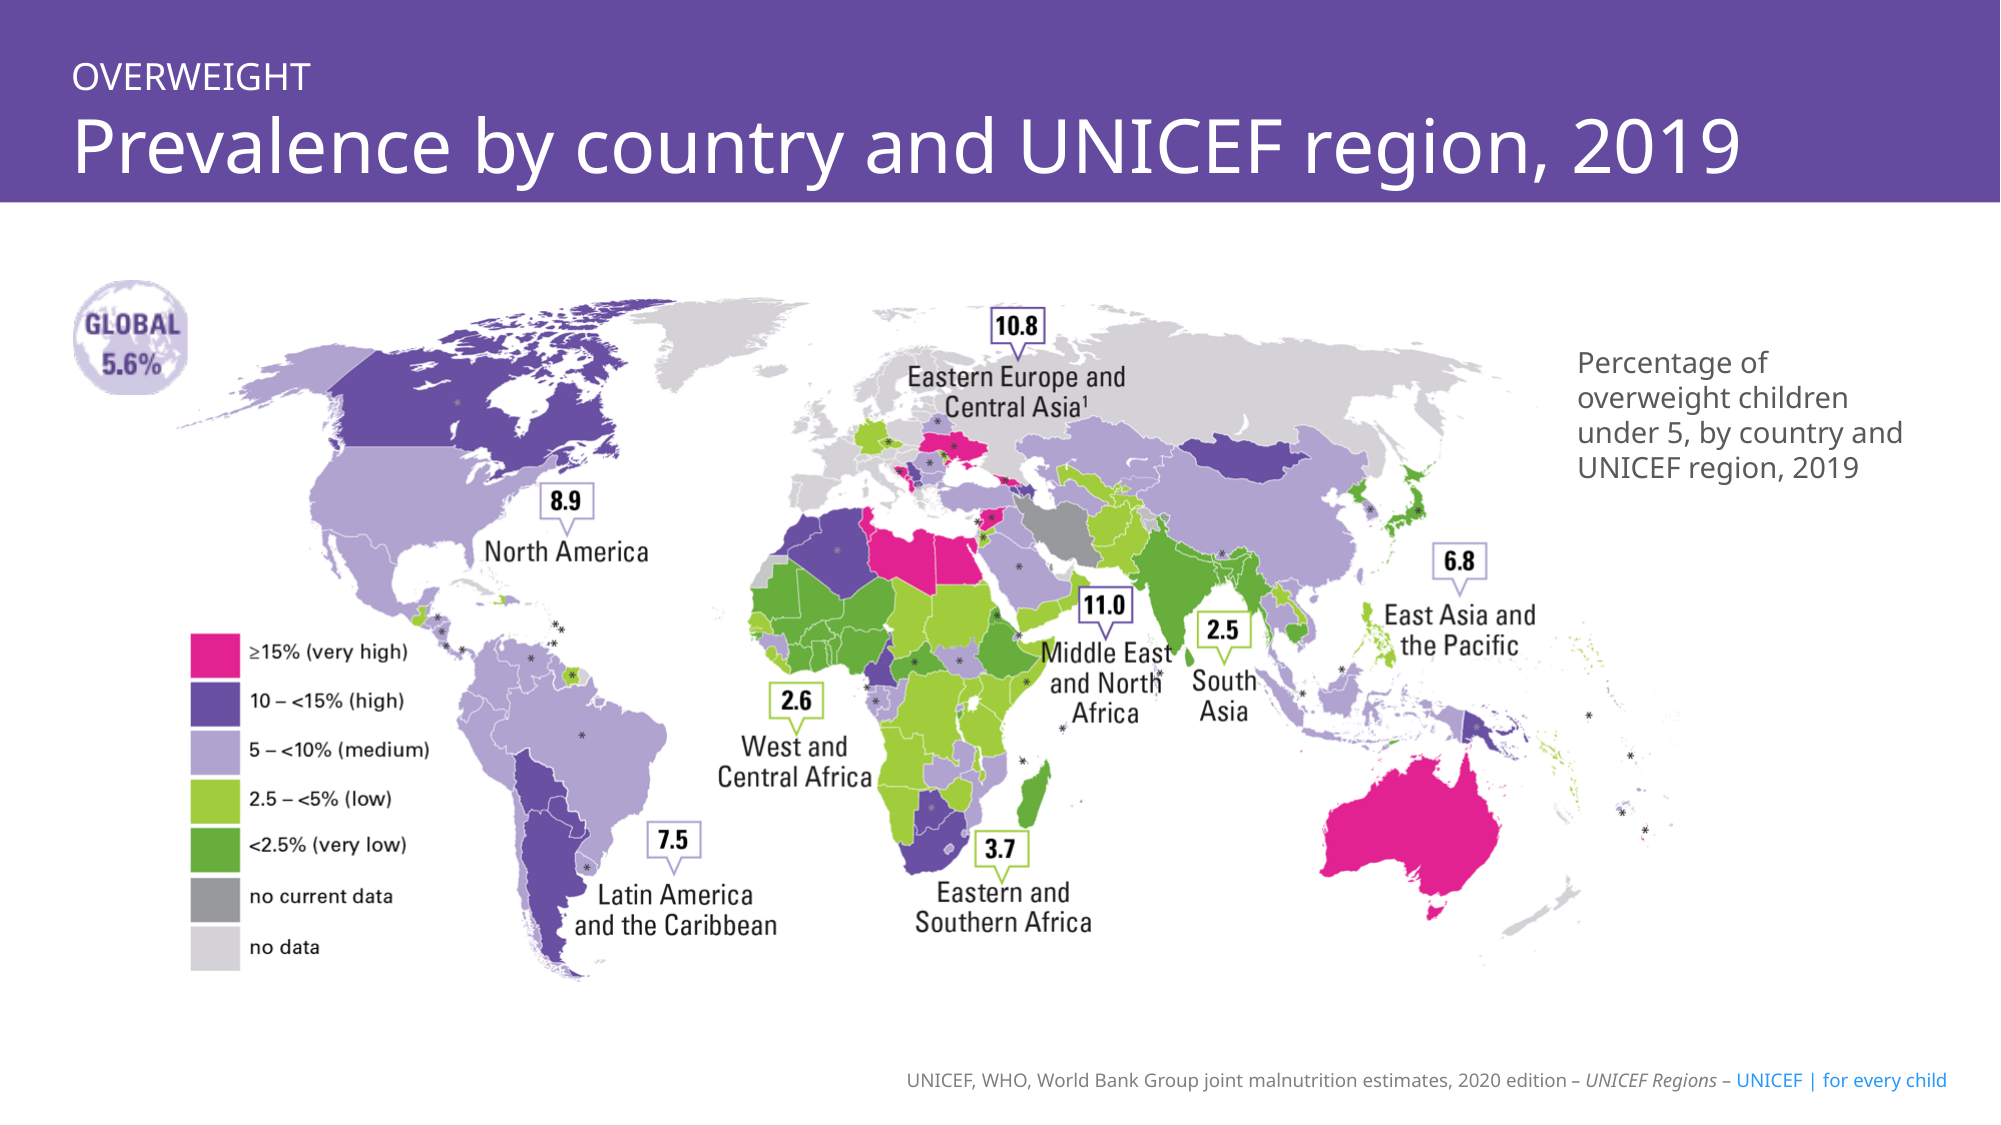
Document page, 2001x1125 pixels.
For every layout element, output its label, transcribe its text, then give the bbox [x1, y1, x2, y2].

text_box [0, 0, 2000, 205]
picture [72, 279, 1680, 997]
text_box Percentage of overweight children under 5, by country and UNICEF region, 2019 [1684, 337, 1941, 492]
text_box OVERWEIGHT Prevalence by country and UNICEF region, 2019 [56, 45, 1850, 196]
